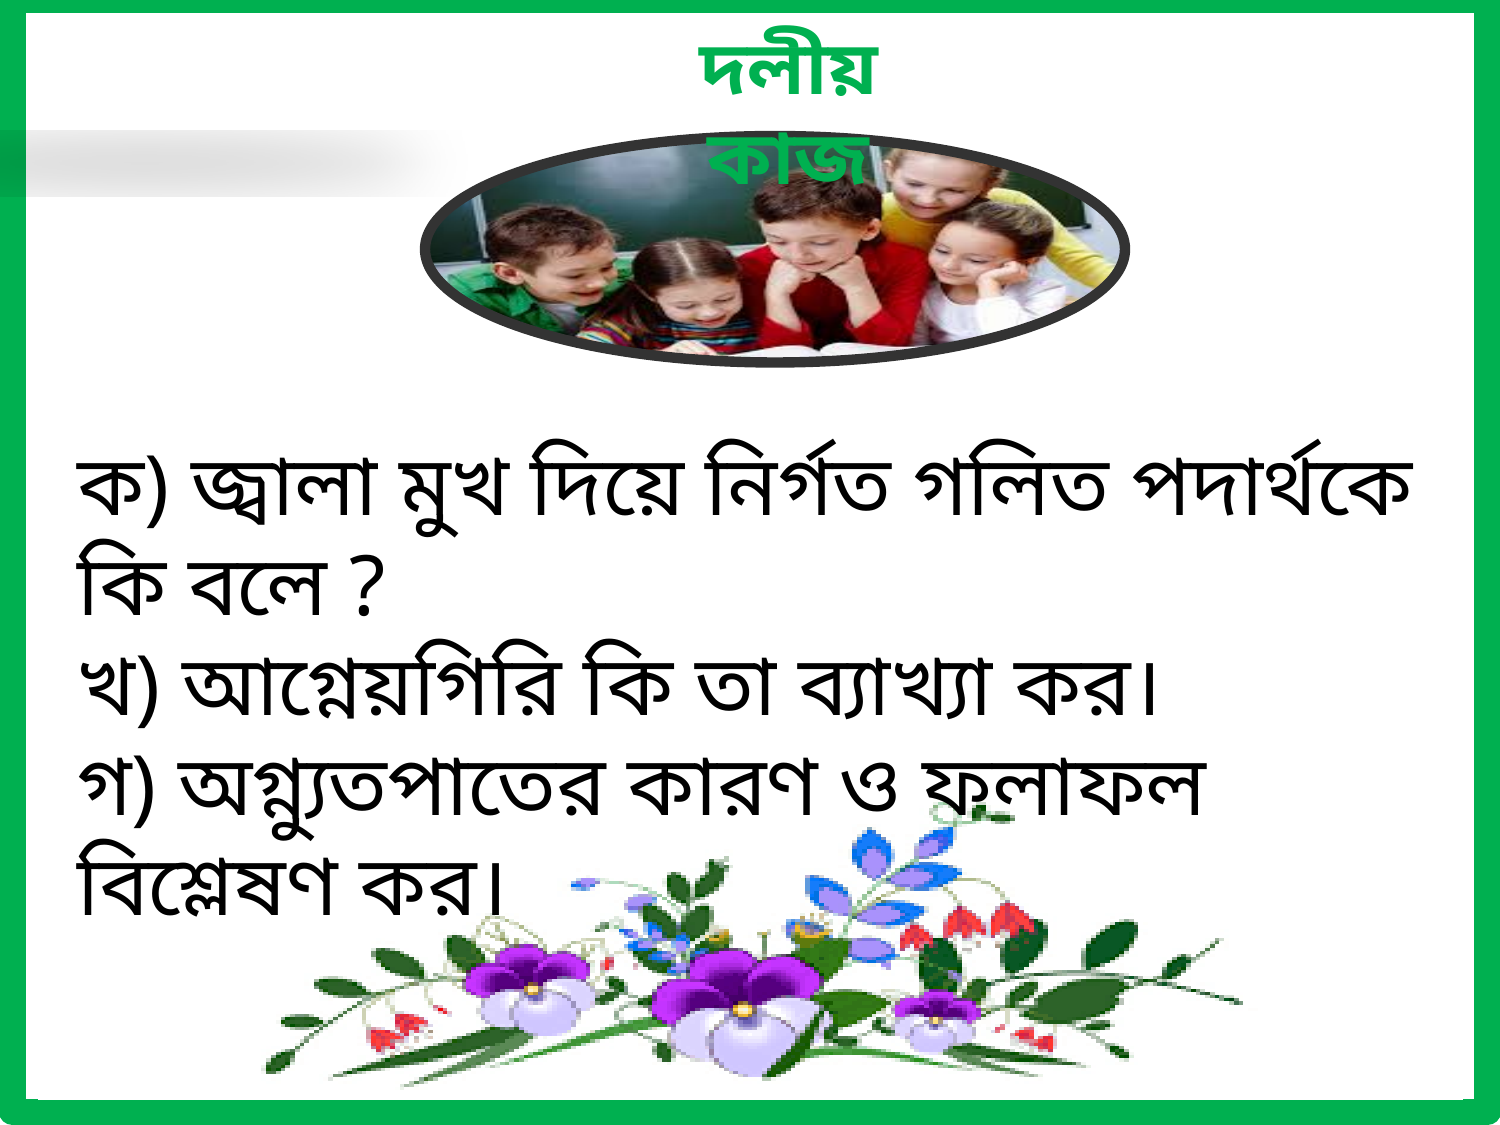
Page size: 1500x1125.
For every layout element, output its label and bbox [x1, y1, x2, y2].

text_box [424, 12, 1126, 363]
text_box [12, 0, 1488, 1113]
